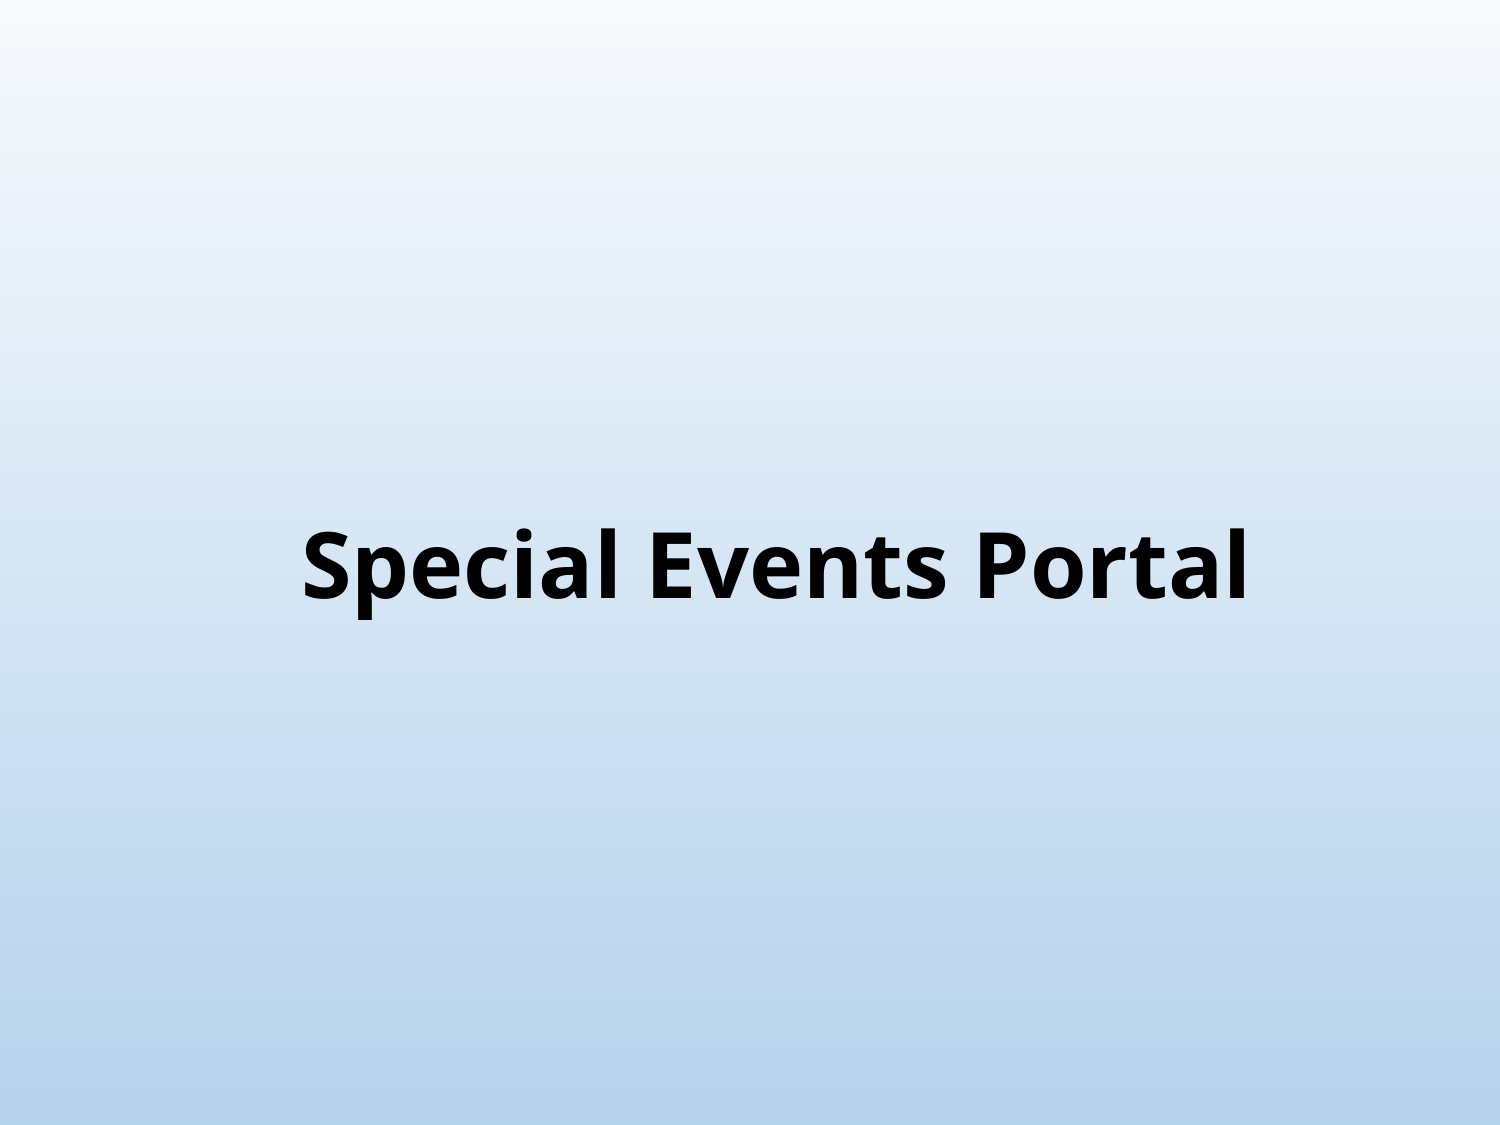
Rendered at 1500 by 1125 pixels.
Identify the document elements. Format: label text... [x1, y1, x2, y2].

title Special Events Portal [130, 487, 1424, 651]
